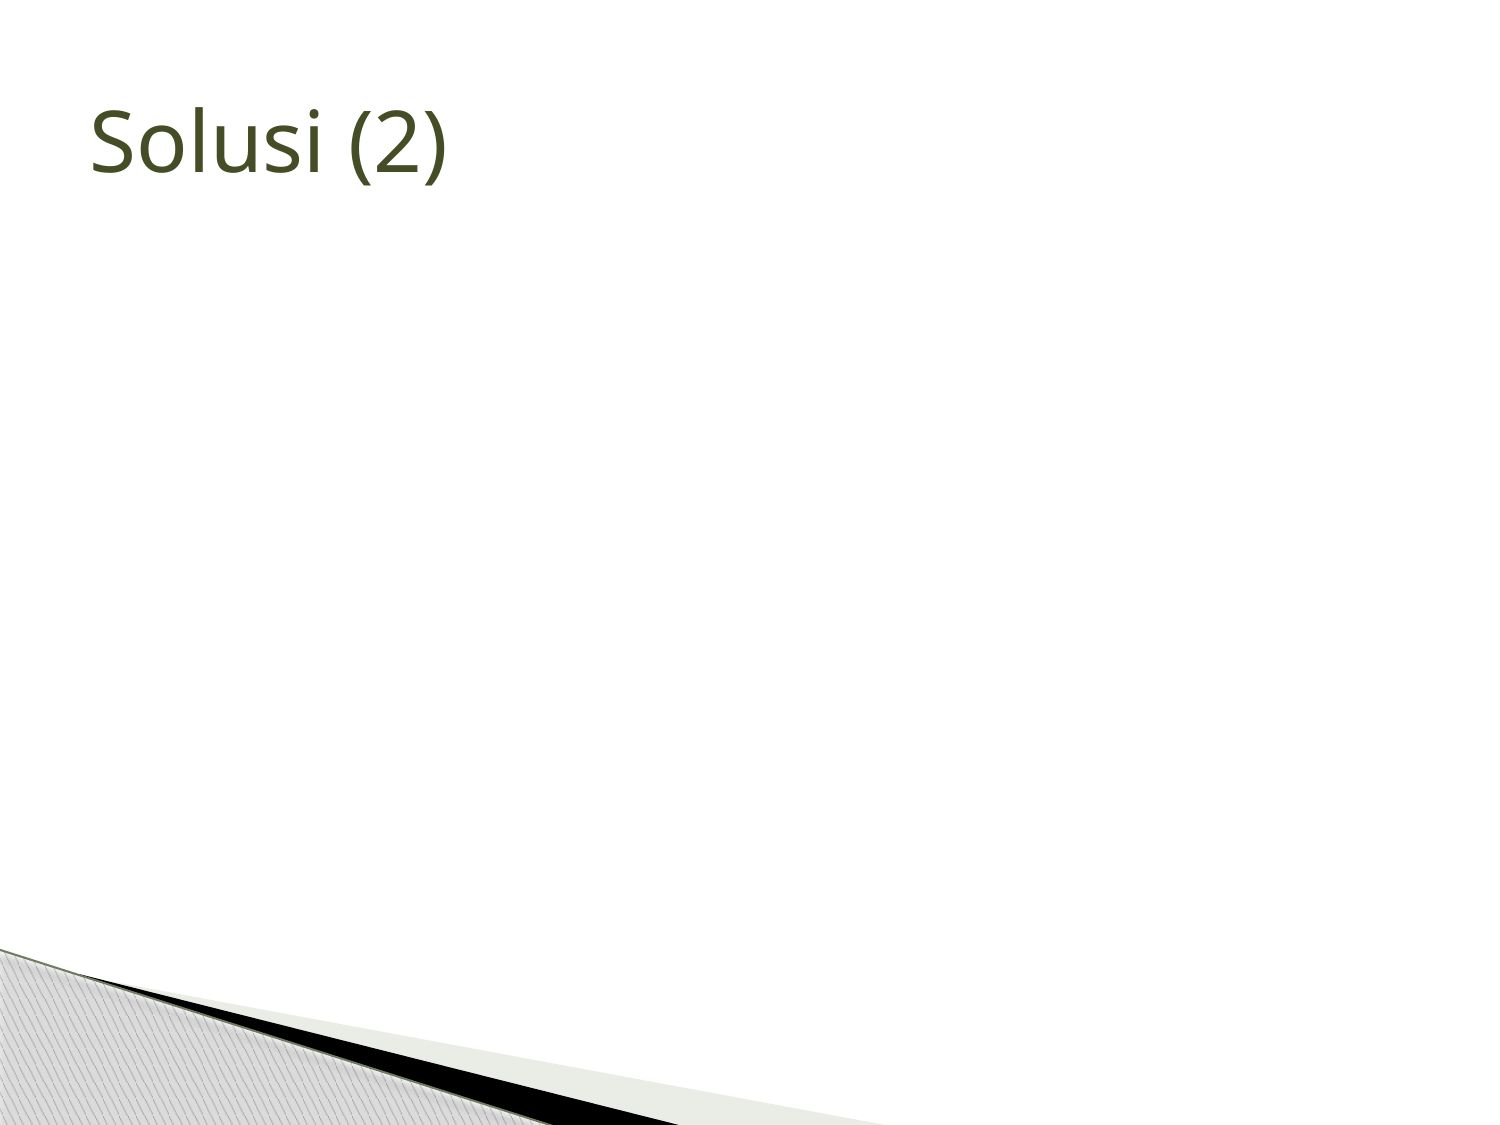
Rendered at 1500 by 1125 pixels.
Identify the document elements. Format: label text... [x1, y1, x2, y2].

title Solusi (2) [75, 45, 1425, 233]
